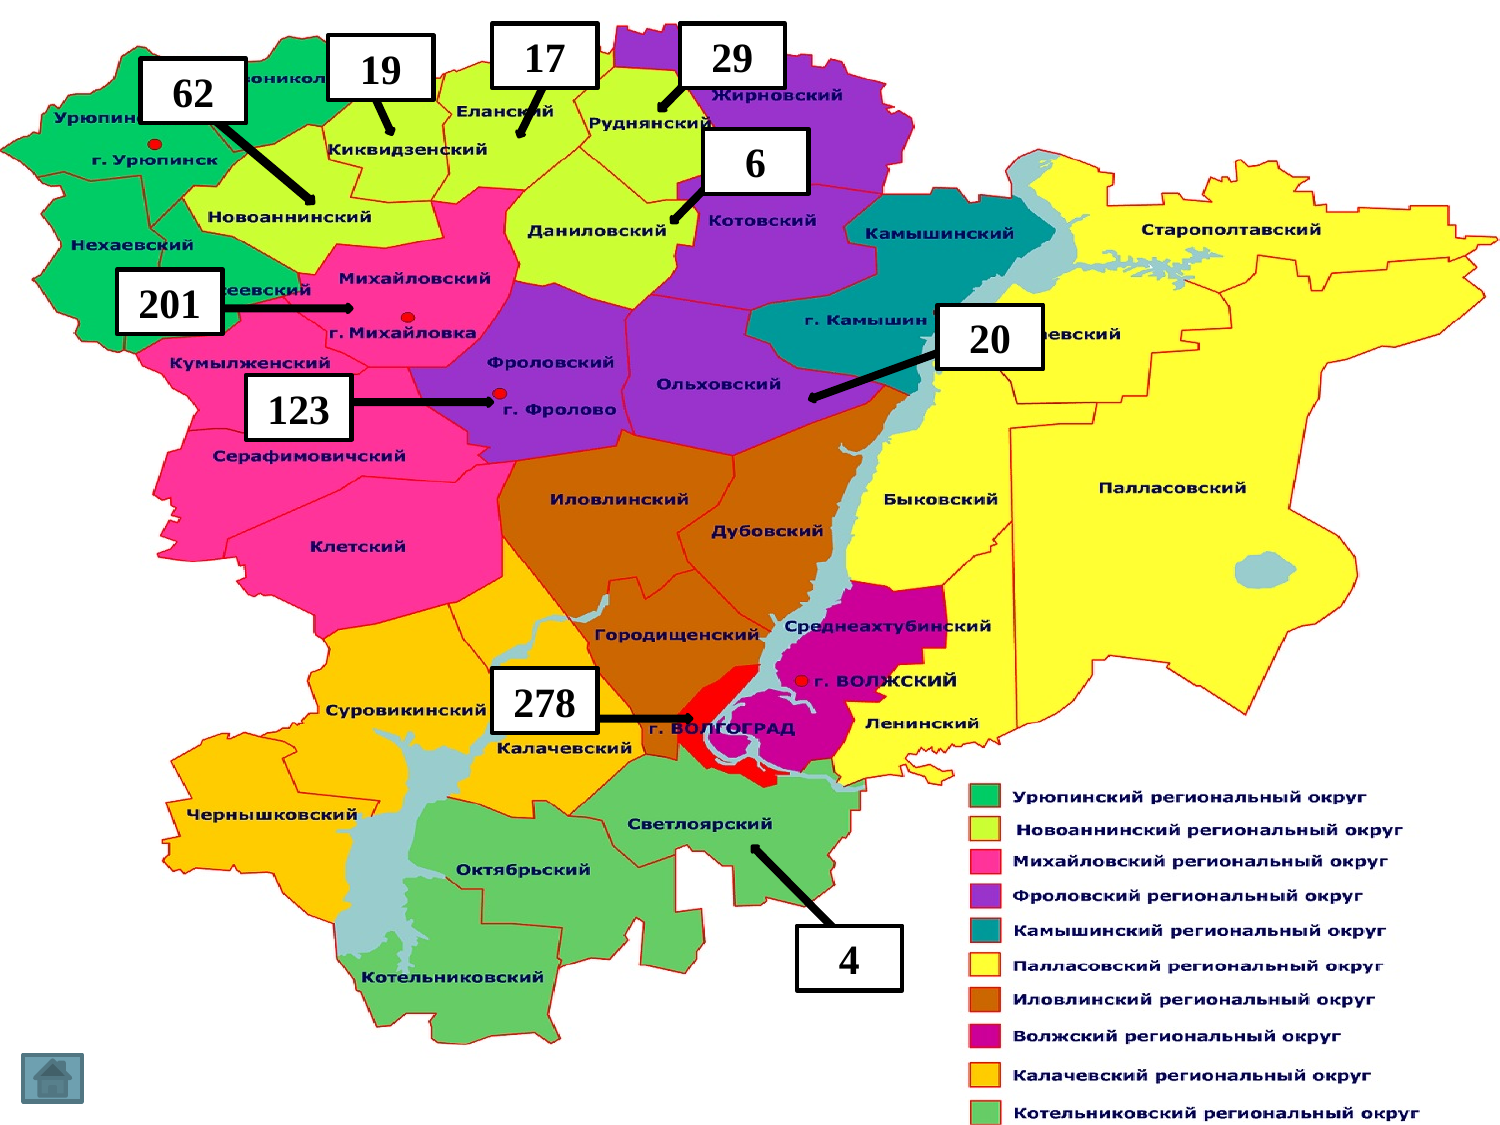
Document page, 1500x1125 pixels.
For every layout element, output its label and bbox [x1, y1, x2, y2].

text_box [491, 23, 598, 141]
text_box [116, 269, 352, 336]
text_box [245, 374, 493, 441]
text_box [140, 58, 333, 155]
text_box [804, 304, 1044, 376]
text_box [796, 822, 903, 992]
text_box [679, 23, 786, 123]
picture [0, 0, 1500, 1125]
text_box [491, 667, 692, 734]
text_box [327, 34, 434, 139]
text_box [697, 128, 809, 235]
